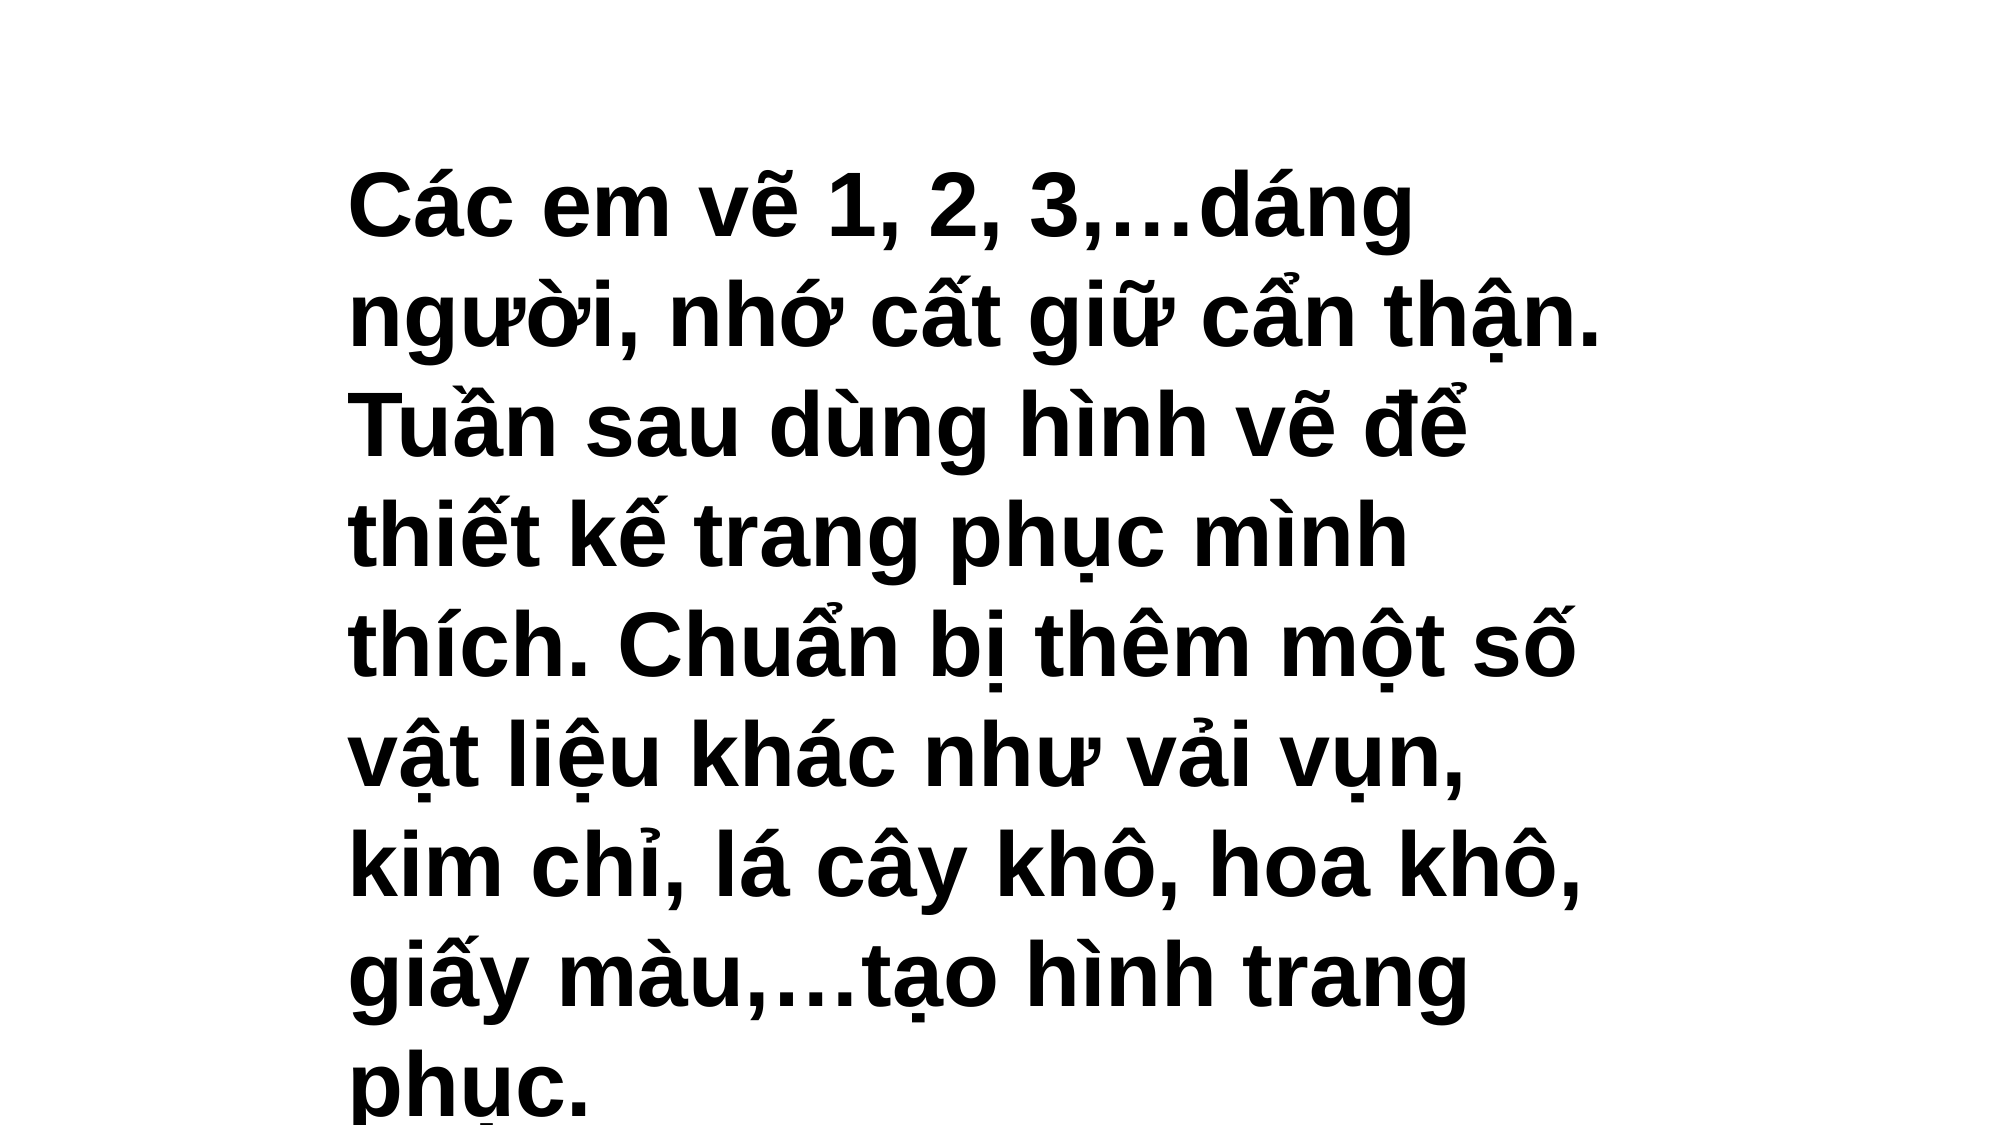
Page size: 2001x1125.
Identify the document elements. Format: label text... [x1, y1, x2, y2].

text_box Các em vẽ 1, 2, 3,…dáng người, nhớ cất giữ cẩn thận. Tuần sau dùng hình vẽ để thiết kế trang phục mình thích. Chuẩn bị thêm một số vật liệu khác như vải vụn, kim chỉ, lá cây khô, hoa khô, giấy màu,…tạo hình trang phục. [332, 137, 1660, 1125]
